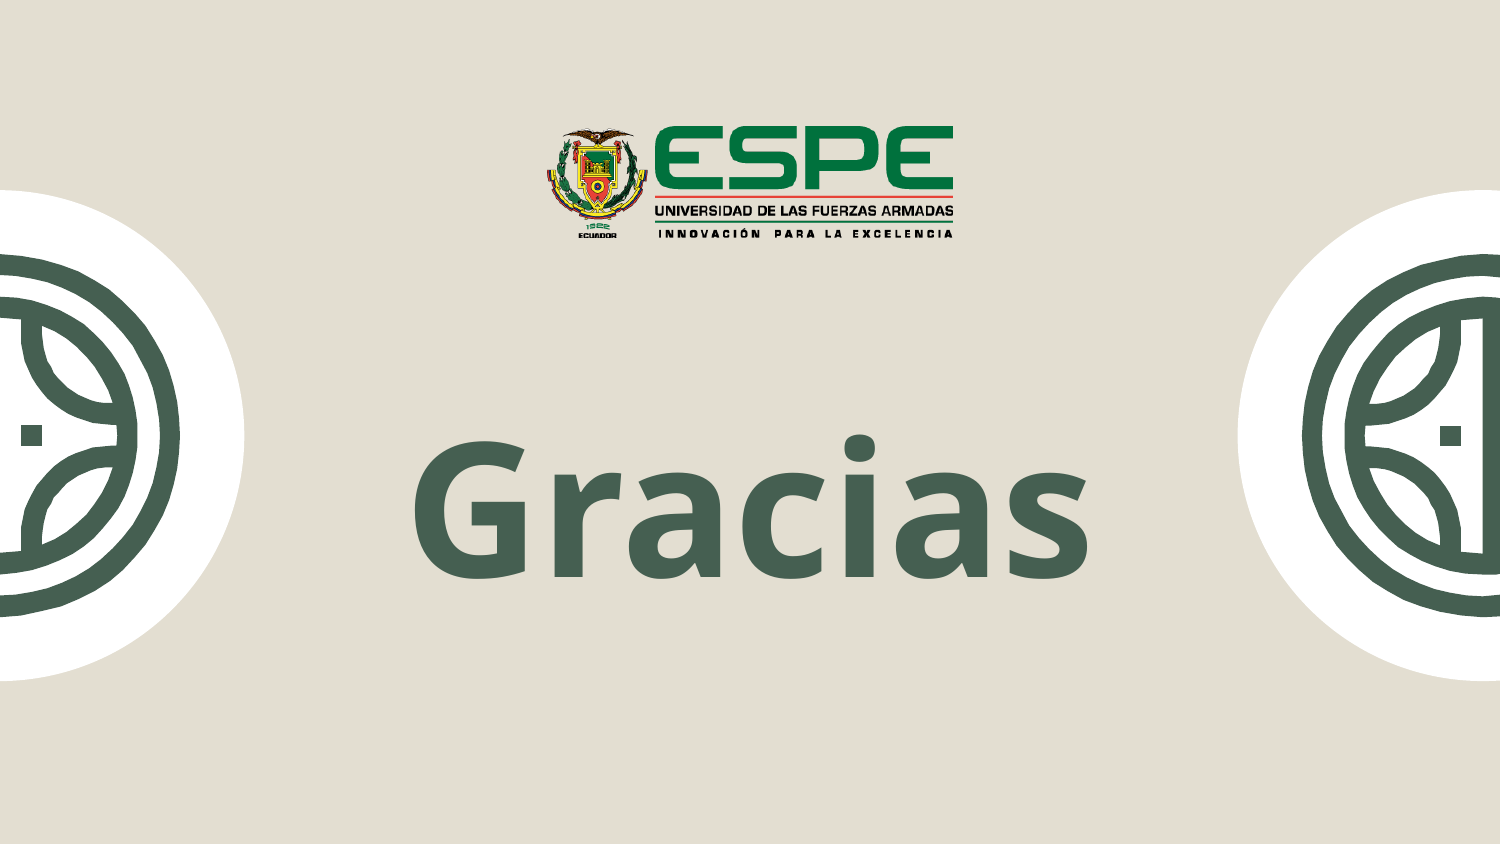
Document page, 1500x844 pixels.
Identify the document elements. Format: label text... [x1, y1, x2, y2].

title Gracias [316, 330, 1184, 718]
picture [547, 125, 953, 239]
